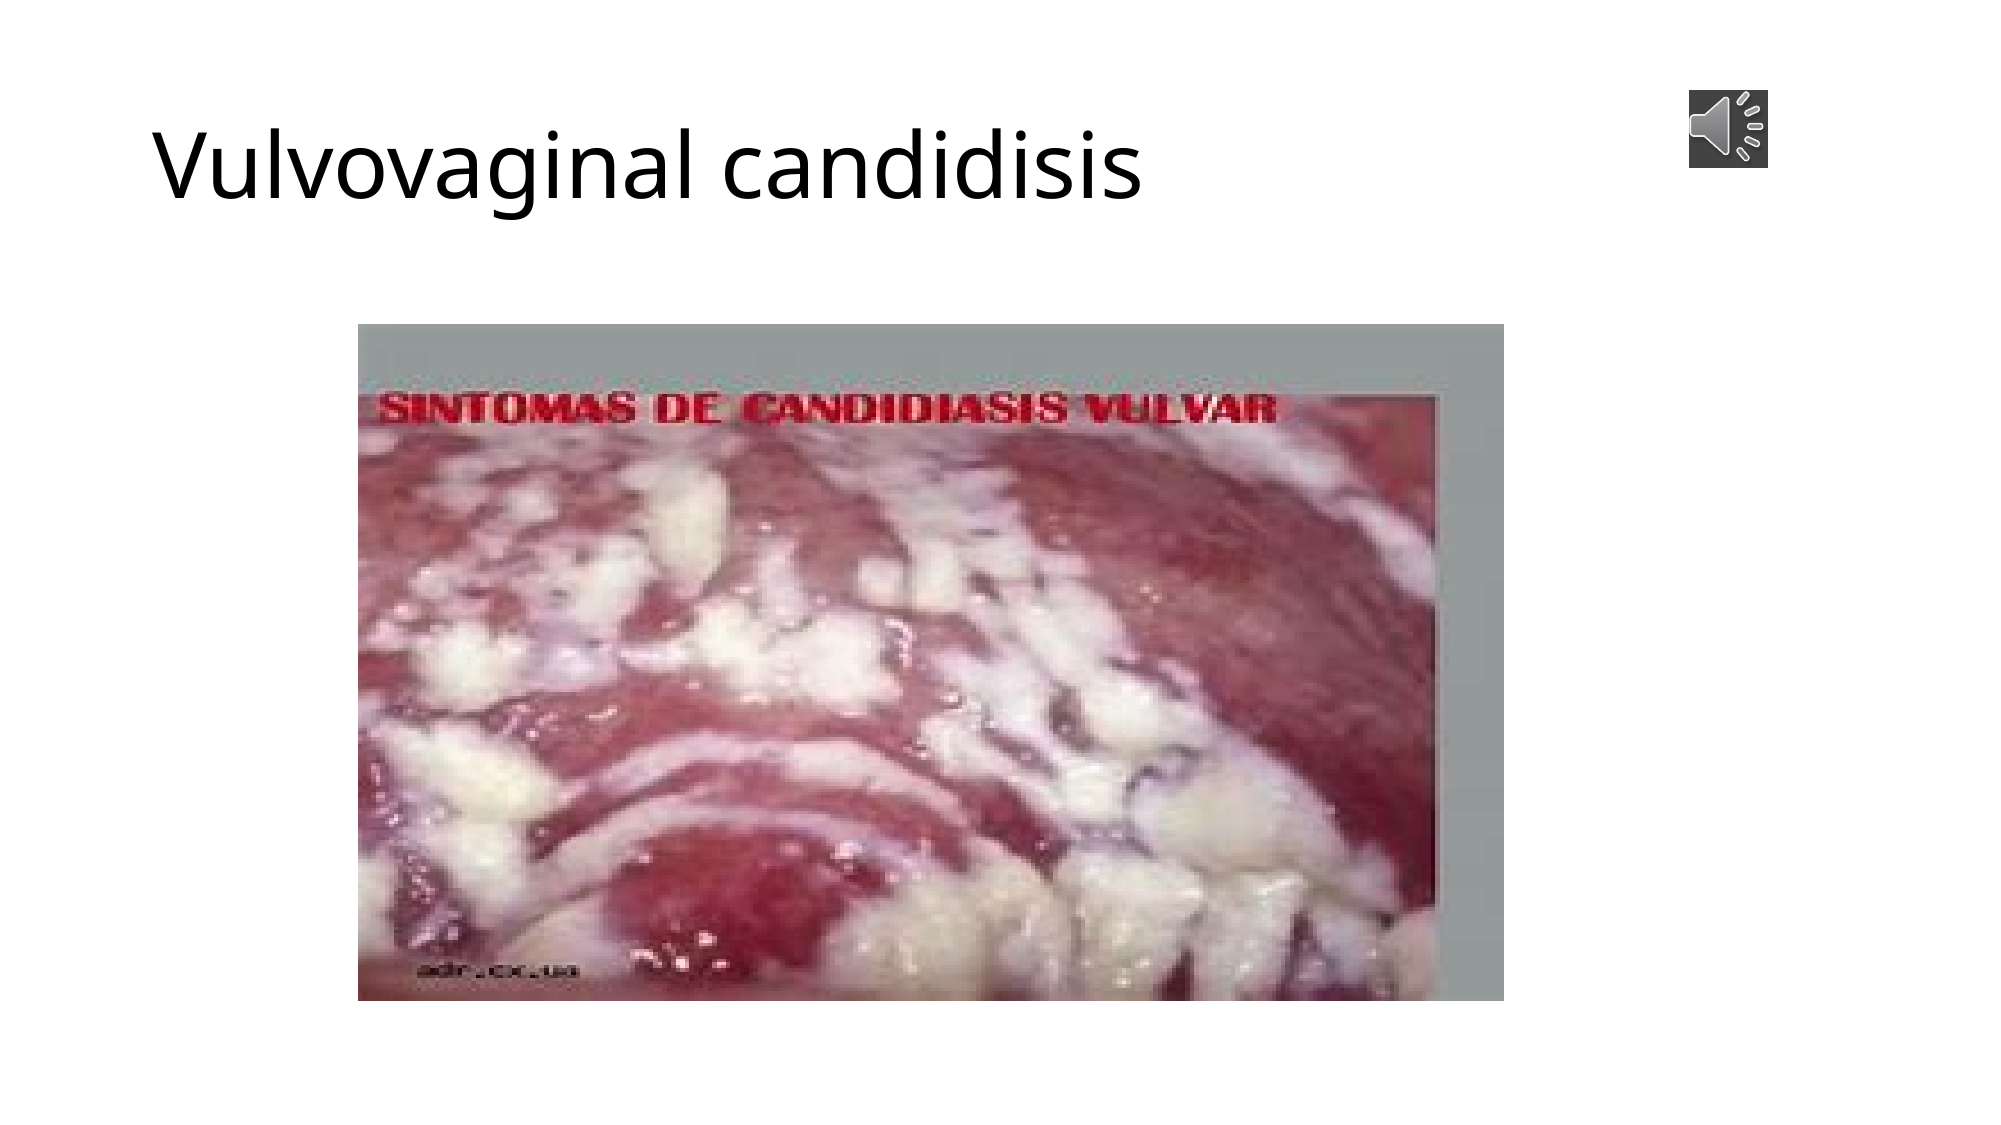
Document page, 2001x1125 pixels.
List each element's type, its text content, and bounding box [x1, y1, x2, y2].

picture [1688, 88, 1769, 169]
picture [358, 324, 1504, 1001]
title Vulvovaginal candidisis [137, 59, 1863, 278]
